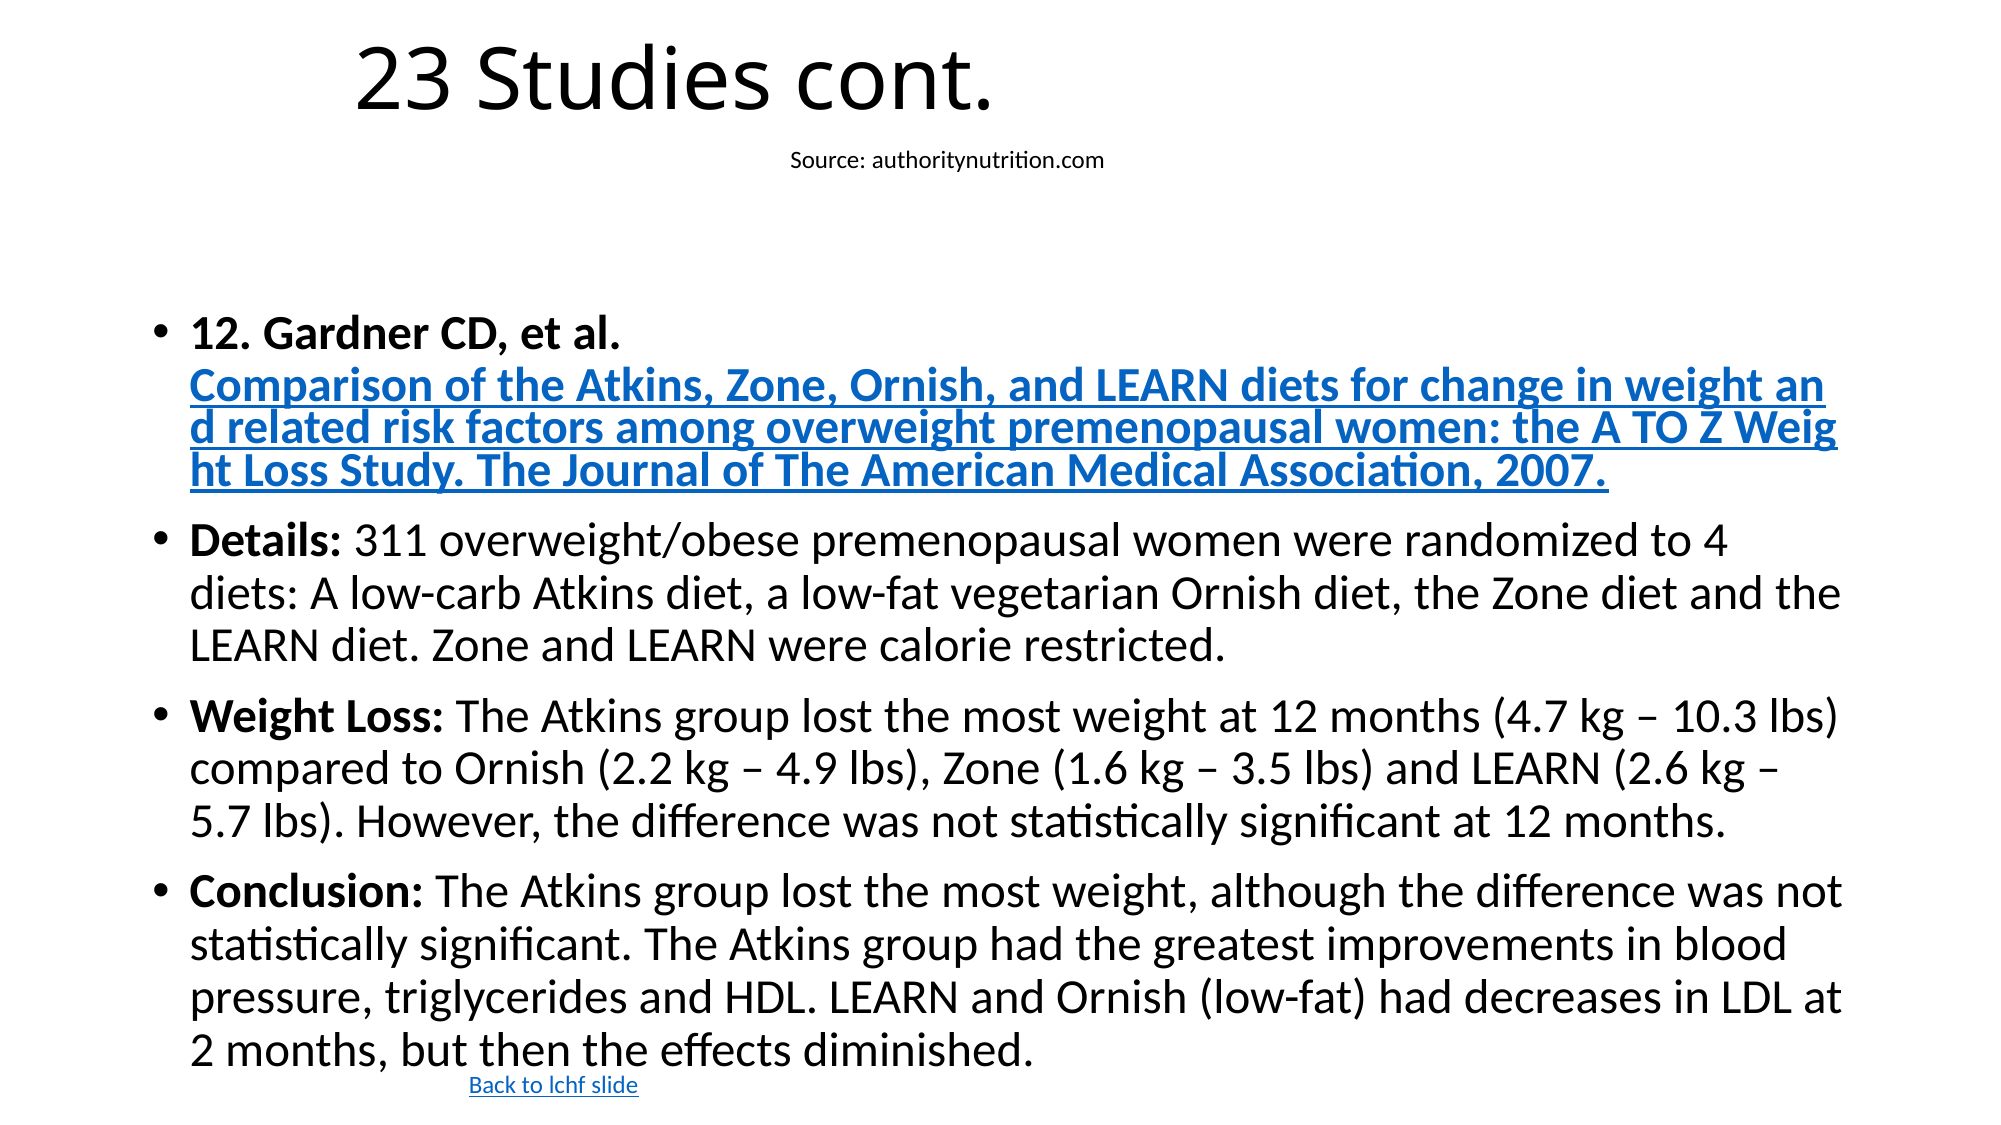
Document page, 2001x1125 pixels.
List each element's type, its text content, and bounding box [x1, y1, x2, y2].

text_box Back to lchf slide [453, 1061, 654, 1125]
text_box Source: authoritynutrition.com [775, 135, 1121, 181]
list 12. Gardner CD, et al. Comparison of the Atkins, Zone, Ornish, and LEARN diets for change in weight and related risk factors among overweight premenopausal women: the A TO Z Weight Loss Study. The Journal of The American Medical Association, 2007. Details: 311 overweight/obese premenopausal women were randomized to 4 diets: A low-carb Atkins diet, a low-fat vegetarian Ornish diet, the Zone diet and the LEARN diet. Zone and LEARN were calorie restricted. Weight Loss: The Atkins group lost the most weight at 12 months (4.7 kg – 10.3 lbs) compared to Ornish (2.2 kg – 4.9 lbs), Zone (1.6 kg – 3.5 lbs) and LEARN (2.6 kg – 5.7 lbs). However, the difference was not statistically significant at 12 months. Conclusion: The Atkins group lost the most weight, although the difference was not statistically significant. The Atkins group had the greatest improvements in blood pressure, triglycerides and HDL. LEARN and Ornish (low-fat) had decreases in LDL at 2 months, but then the effects diminished. [137, 299, 1863, 1014]
title 23 Studies cont. [340, 27, 1660, 136]
